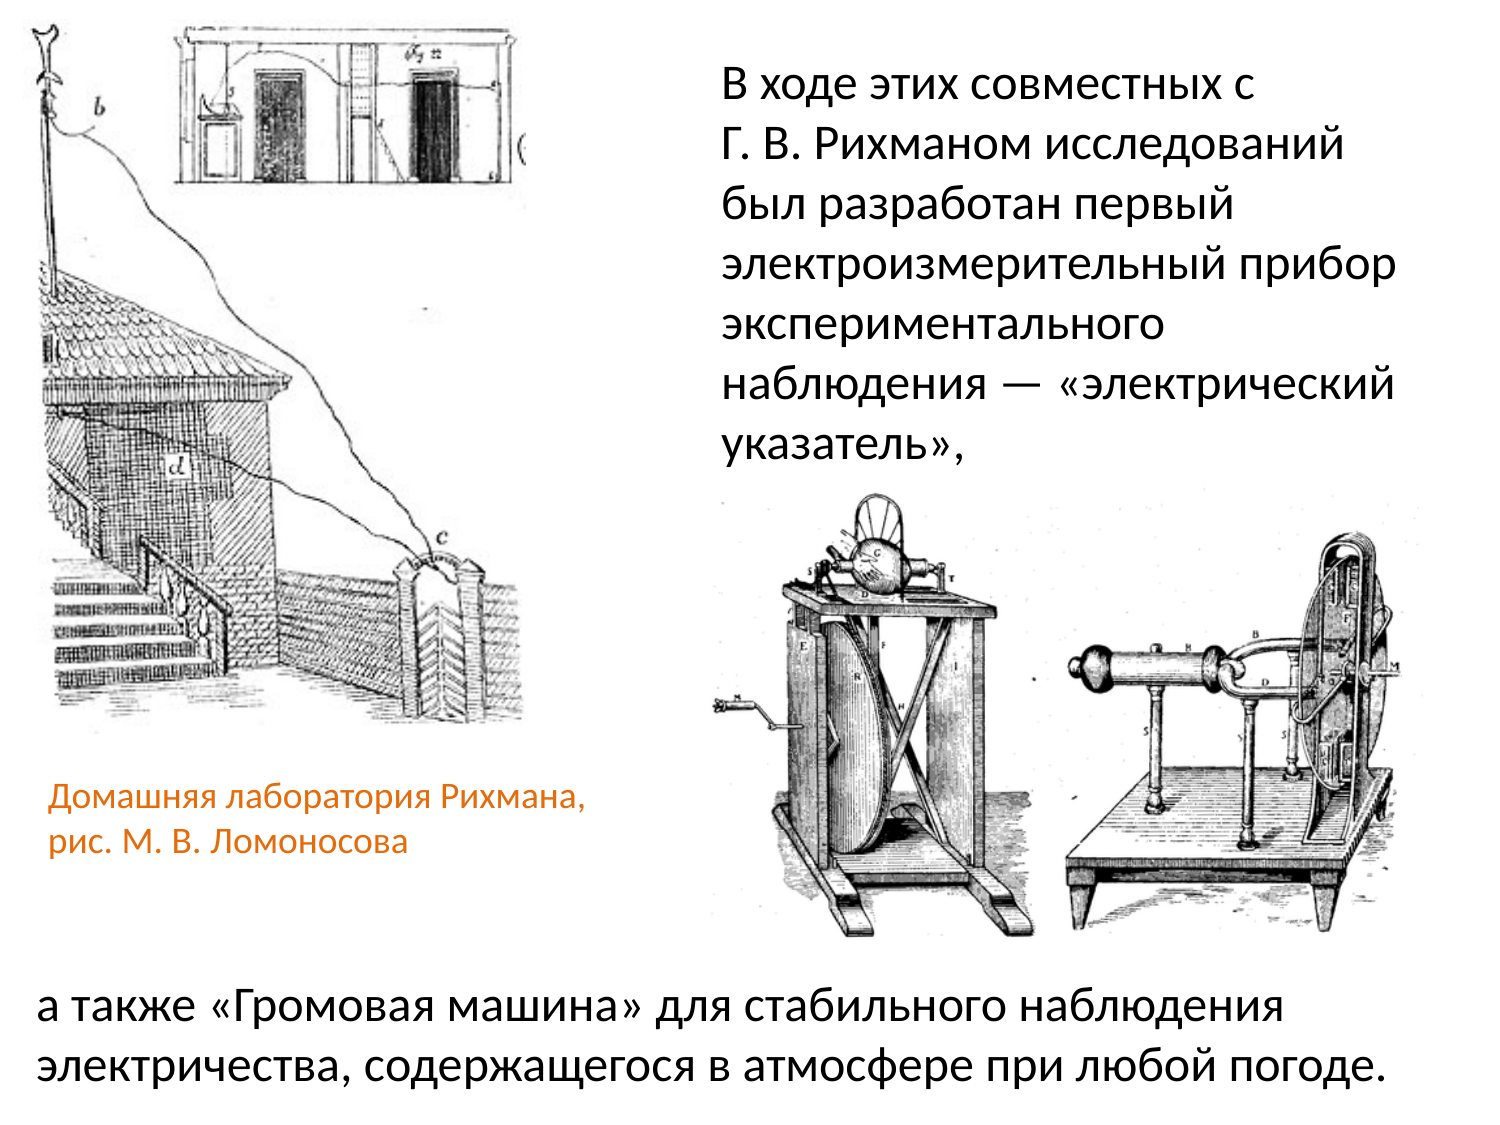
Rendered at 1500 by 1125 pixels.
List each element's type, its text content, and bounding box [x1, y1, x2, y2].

picture [23, 18, 526, 734]
text_box Домашняя лаборатория Рихмана, рис. М. В. Ломоносова [33, 763, 611, 868]
text_box а также «Громовая машина» для стабильного наблюдения электричества, содержащегося в атмосфере при любой погоде. [21, 964, 1475, 1099]
text_box В ходе этих совместных с Г. В. Рихманом исследований был разработан первый электроизмерительный прибор экспериментального наблюдения — «электрический указатель», [706, 42, 1457, 478]
picture [706, 484, 1428, 941]
